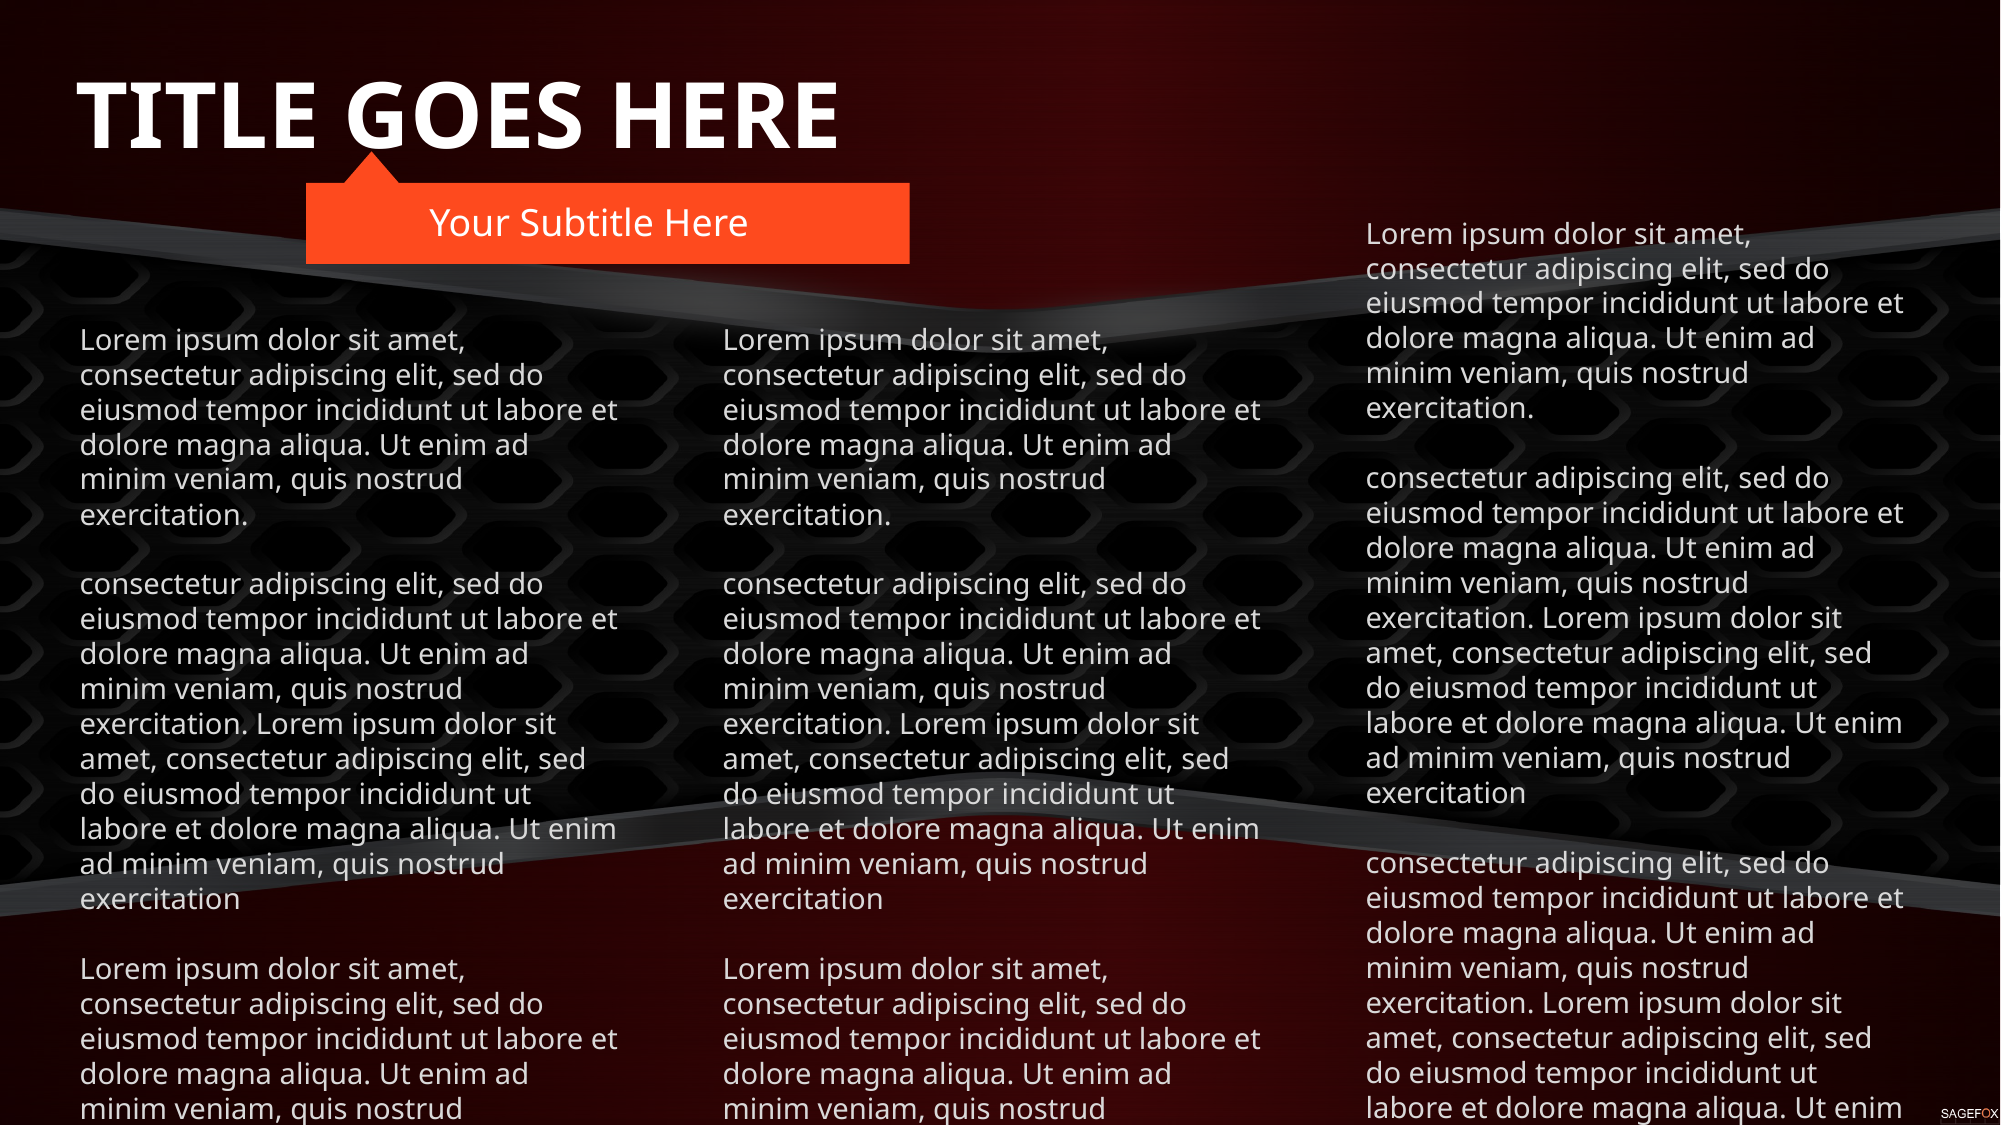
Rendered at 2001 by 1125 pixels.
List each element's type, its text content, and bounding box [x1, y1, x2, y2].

text_box Lorem ipsum dolor sit amet, consectetur adipiscing elit, sed do eiusmod tempor incididunt ut labore et dolore magna aliqua. Ut enim ad minim veniam, quis nostrud exercitation. consectetur adipiscing elit, sed do eiusmod tempor incididunt ut labore et dolore magna aliqua. Ut enim ad minim veniam, quis nostrud exercitation. Lorem ipsum dolor sit amet, consectetur adipiscing elit, sed do eiusmod tempor incididunt ut labore et dolore magna aliqua. Ut enim ad minim veniam, quis nostrud exercitation Lorem ipsum dolor sit amet, consectetur adipiscing elit, sed do eiusmod tempor incididunt ut labore et dolore magna aliqua. Ut enim ad minim veniam, quis nostrud exercitation. [64, 313, 635, 1125]
text_box TITLE GOES HERE [60, 49, 965, 175]
picture [0, 0, 2001, 1125]
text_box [306, 151, 910, 264]
text_box Lorem ipsum dolor sit amet, consectetur adipiscing elit, sed do eiusmod tempor incididunt ut labore et dolore magna aliqua. Ut enim ad minim veniam, quis nostrud exercitation. consectetur adipiscing elit, sed do eiusmod tempor incididunt ut labore et dolore magna aliqua. Ut enim ad minim veniam, quis nostrud exercitation. Lorem ipsum dolor sit amet, consectetur adipiscing elit, sed do eiusmod tempor incididunt ut labore et dolore magna aliqua. Ut enim ad minim veniam, quis nostrud exercitation Lorem ipsum dolor sit amet, consectetur adipiscing elit, sed do eiusmod tempor incididunt ut labore et dolore magna aliqua. Ut enim ad minim veniam, quis nostrud exercitation [707, 313, 1278, 1125]
text_box Lorem ipsum dolor sit amet, consectetur adipiscing elit, sed do eiusmod tempor incididunt ut labore et dolore magna aliqua. Ut enim ad minim veniam, quis nostrud exercitation. consectetur adipiscing elit, sed do eiusmod tempor incididunt ut labore et dolore magna aliqua. Ut enim ad minim veniam, quis nostrud exercitation. Lorem ipsum dolor sit amet, consectetur adipiscing elit, sed do eiusmod tempor incididunt ut labore et dolore magna aliqua. Ut enim ad minim veniam, quis nostrud exercitation consectetur adipiscing elit, sed do eiusmod tempor incididunt ut labore et dolore magna aliqua. Ut enim ad minim veniam, quis nostrud exercitation. Lorem ipsum dolor sit amet, consectetur adipiscing elit, sed do eiusmod tempor incididunt ut labore et dolore magna aliqua. Ut enim ad minim veniam, quis nostrud exercitation [1350, 207, 1921, 1125]
